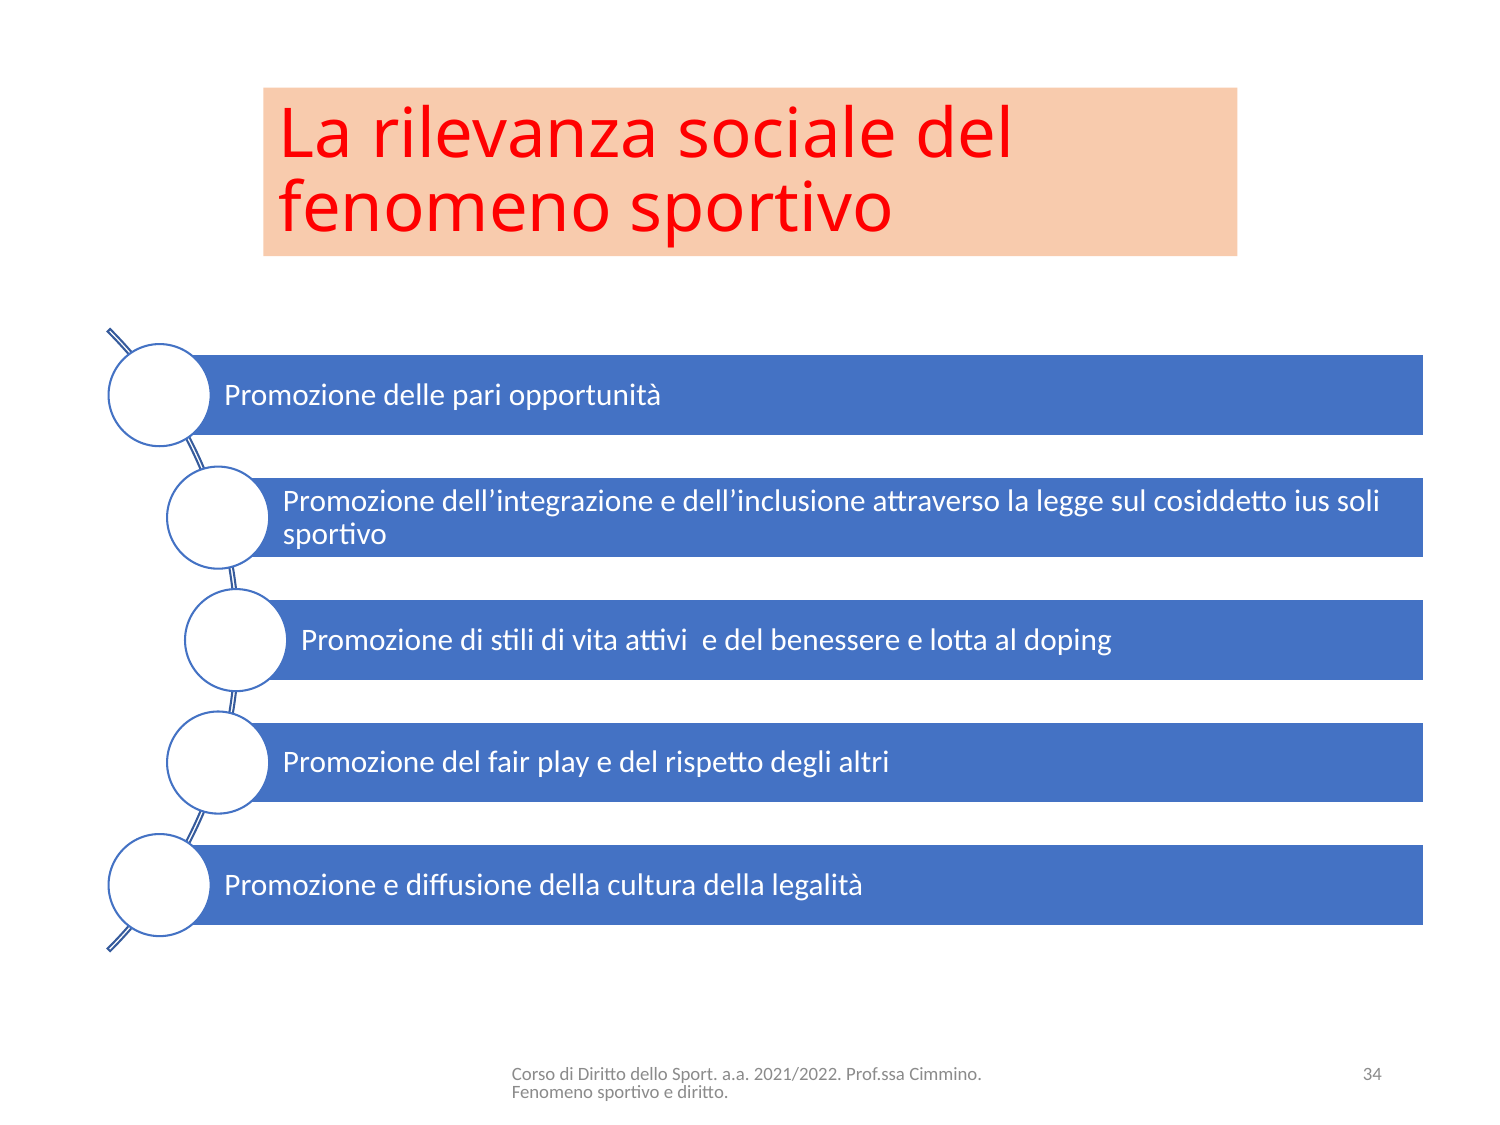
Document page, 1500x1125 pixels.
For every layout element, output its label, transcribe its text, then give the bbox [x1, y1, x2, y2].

footer Corso di Diritto dello Sport. a.a. 2021/2022. Prof.ssa Cimmino. Fenomeno sportivo e diritto. [496, 1042, 1004, 1103]
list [97, 313, 1433, 967]
slide_number 34 [1059, 1042, 1397, 1103]
title La rilevanza sociale del fenomeno sportivo [263, 87, 1238, 257]
